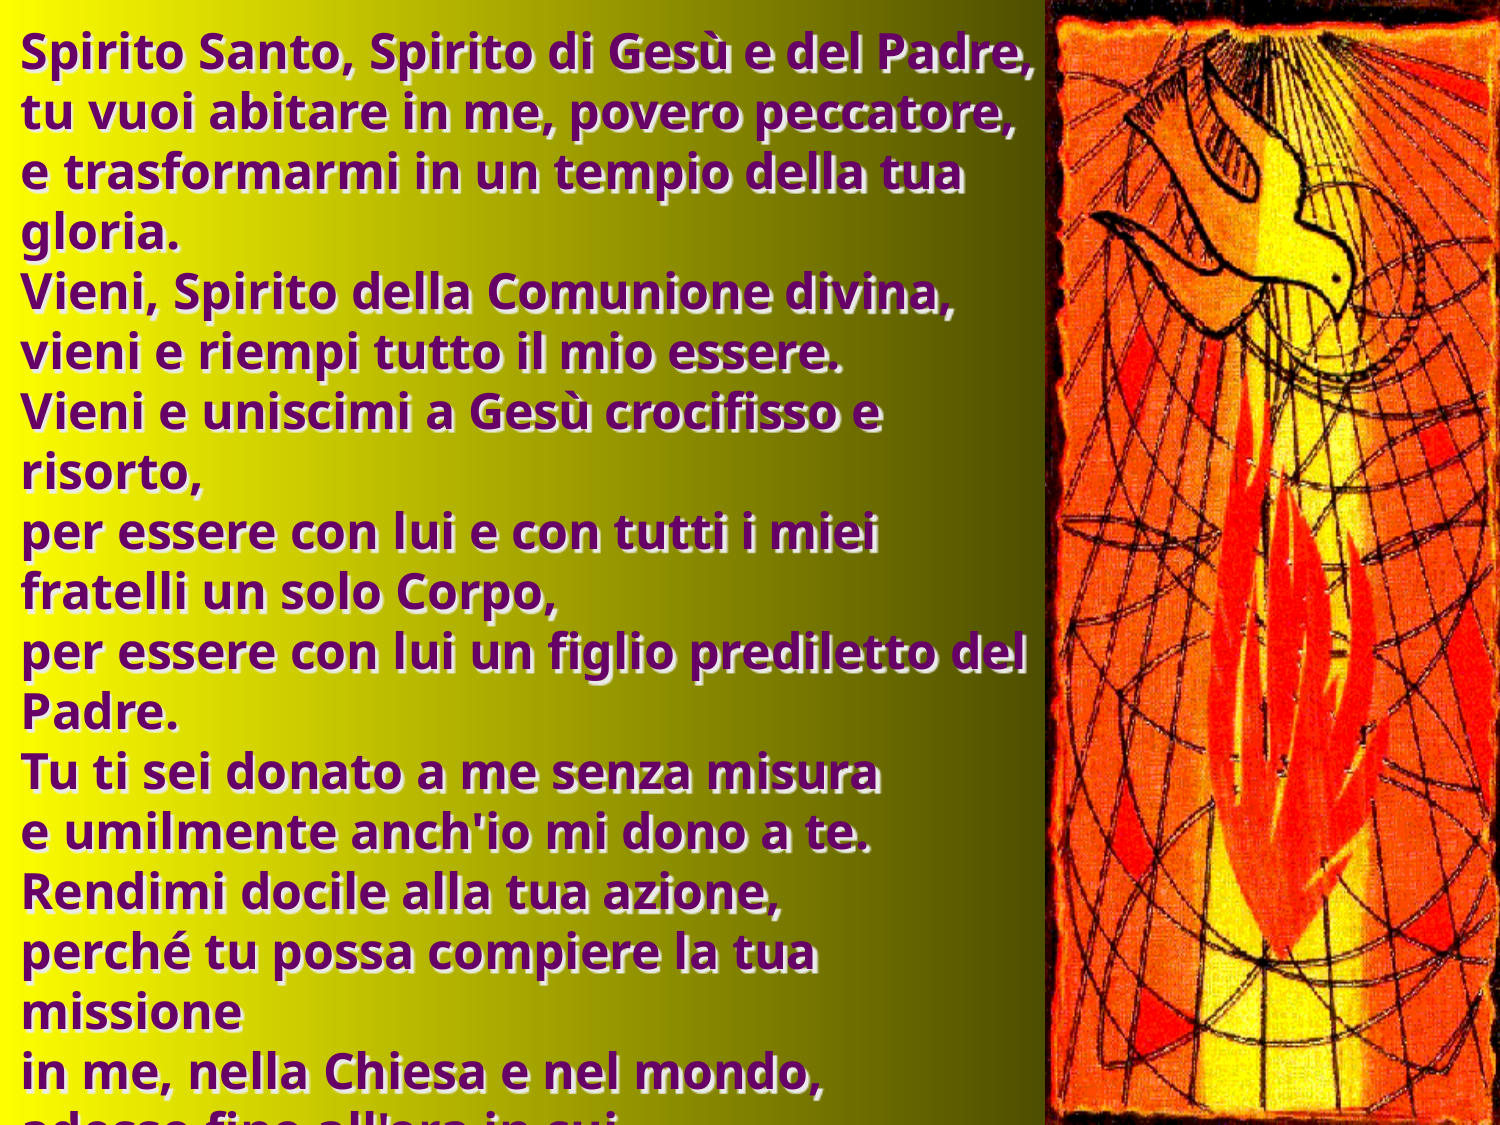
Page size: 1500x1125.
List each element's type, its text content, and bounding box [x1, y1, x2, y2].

text_box [0, 0, 1043, 1125]
picture [1045, 0, 1500, 1125]
text_box Spirito Santo, Spirito di Gesù e del Padre, tu vuoi abitare in me, povero peccatore, e trasformarmi in un tempio della tua gloria. Vieni, Spirito della Comunione divina, vieni e riempi tutto il mio essere. Vieni e uniscimi a Gesù crocifisso e risorto, per essere con lui e con tutti i miei fratelli un solo Corpo, per essere con lui un figlio prediletto del Padre. Tu ti sei donato a me senza misura e umilmente anch'io mi dono a te. Rendimi docile alla tua azione, perché tu possa compiere la tua missione in me, nella Chiesa e nel mondo, adesso fino all'ora in cui mi rimetterò con te tra le mani del Padre, come Gesù, per l'eternità. Ti prego con Maria e tutti i santi. Amen. [5, 11, 1040, 1125]
